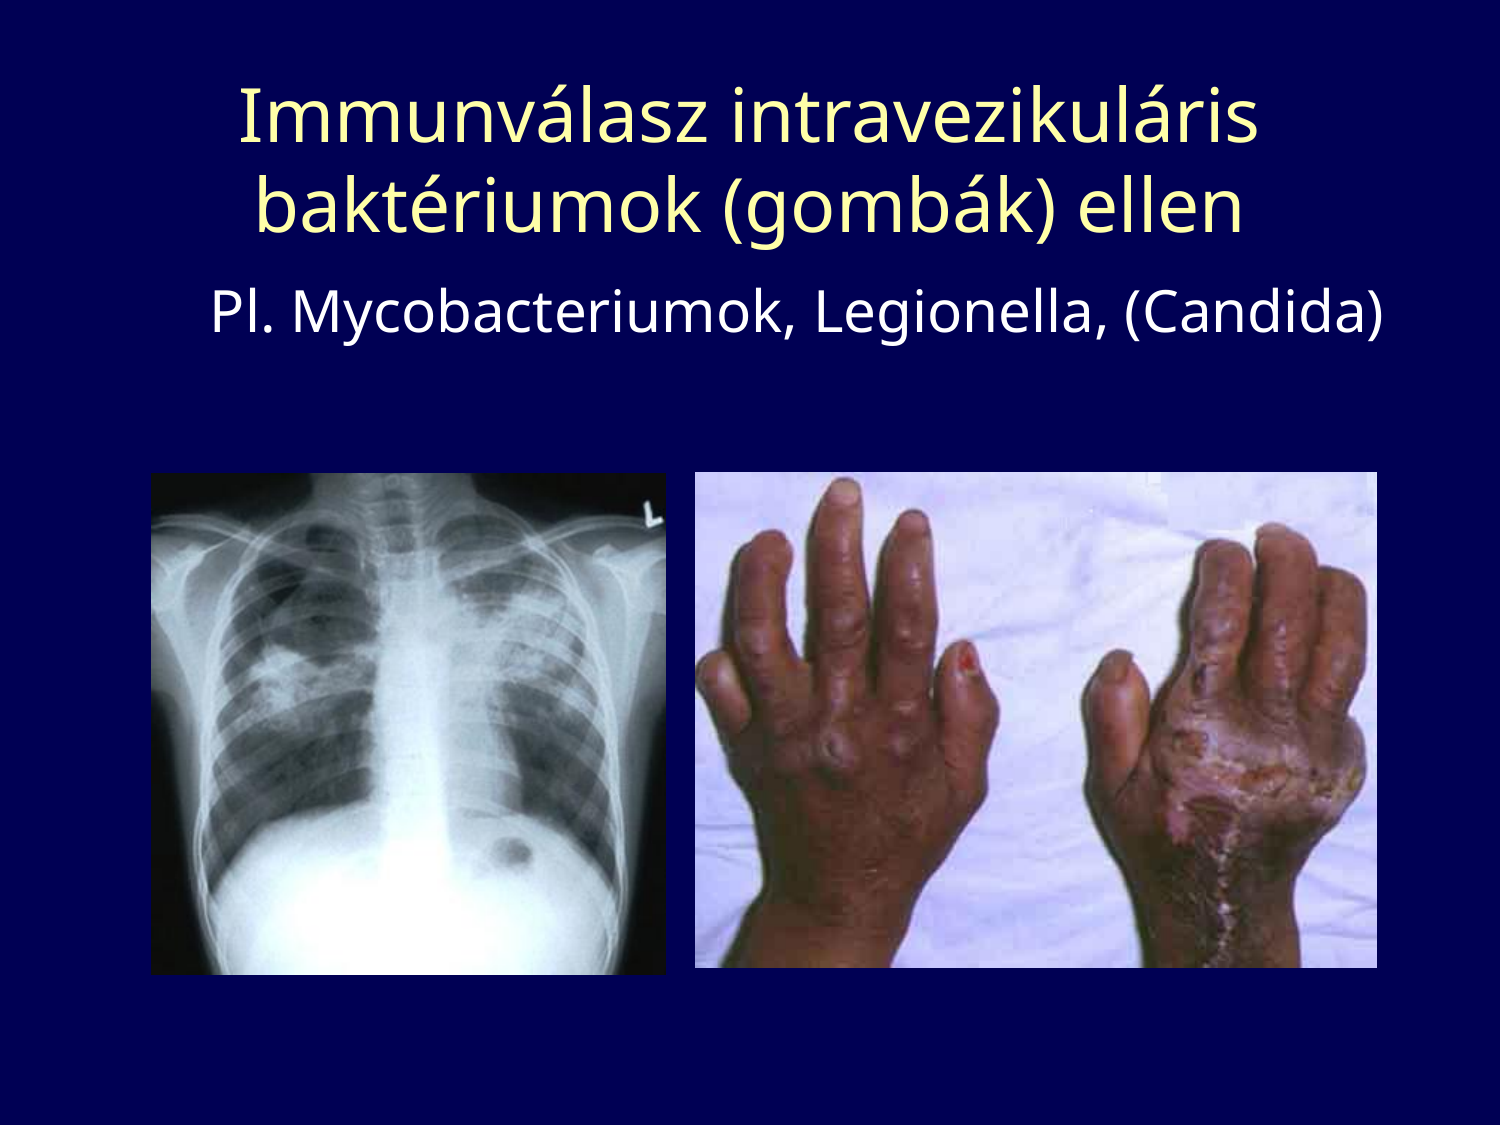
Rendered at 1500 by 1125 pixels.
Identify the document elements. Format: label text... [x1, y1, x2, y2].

picture [695, 472, 1377, 968]
title Immunválasz intravezikuláris baktériumok (gombák) ellen [112, 36, 1388, 279]
subtitle Pl. Mycobacteriumok, Legionella, (Candida) [181, 266, 1413, 555]
picture [151, 473, 666, 975]
